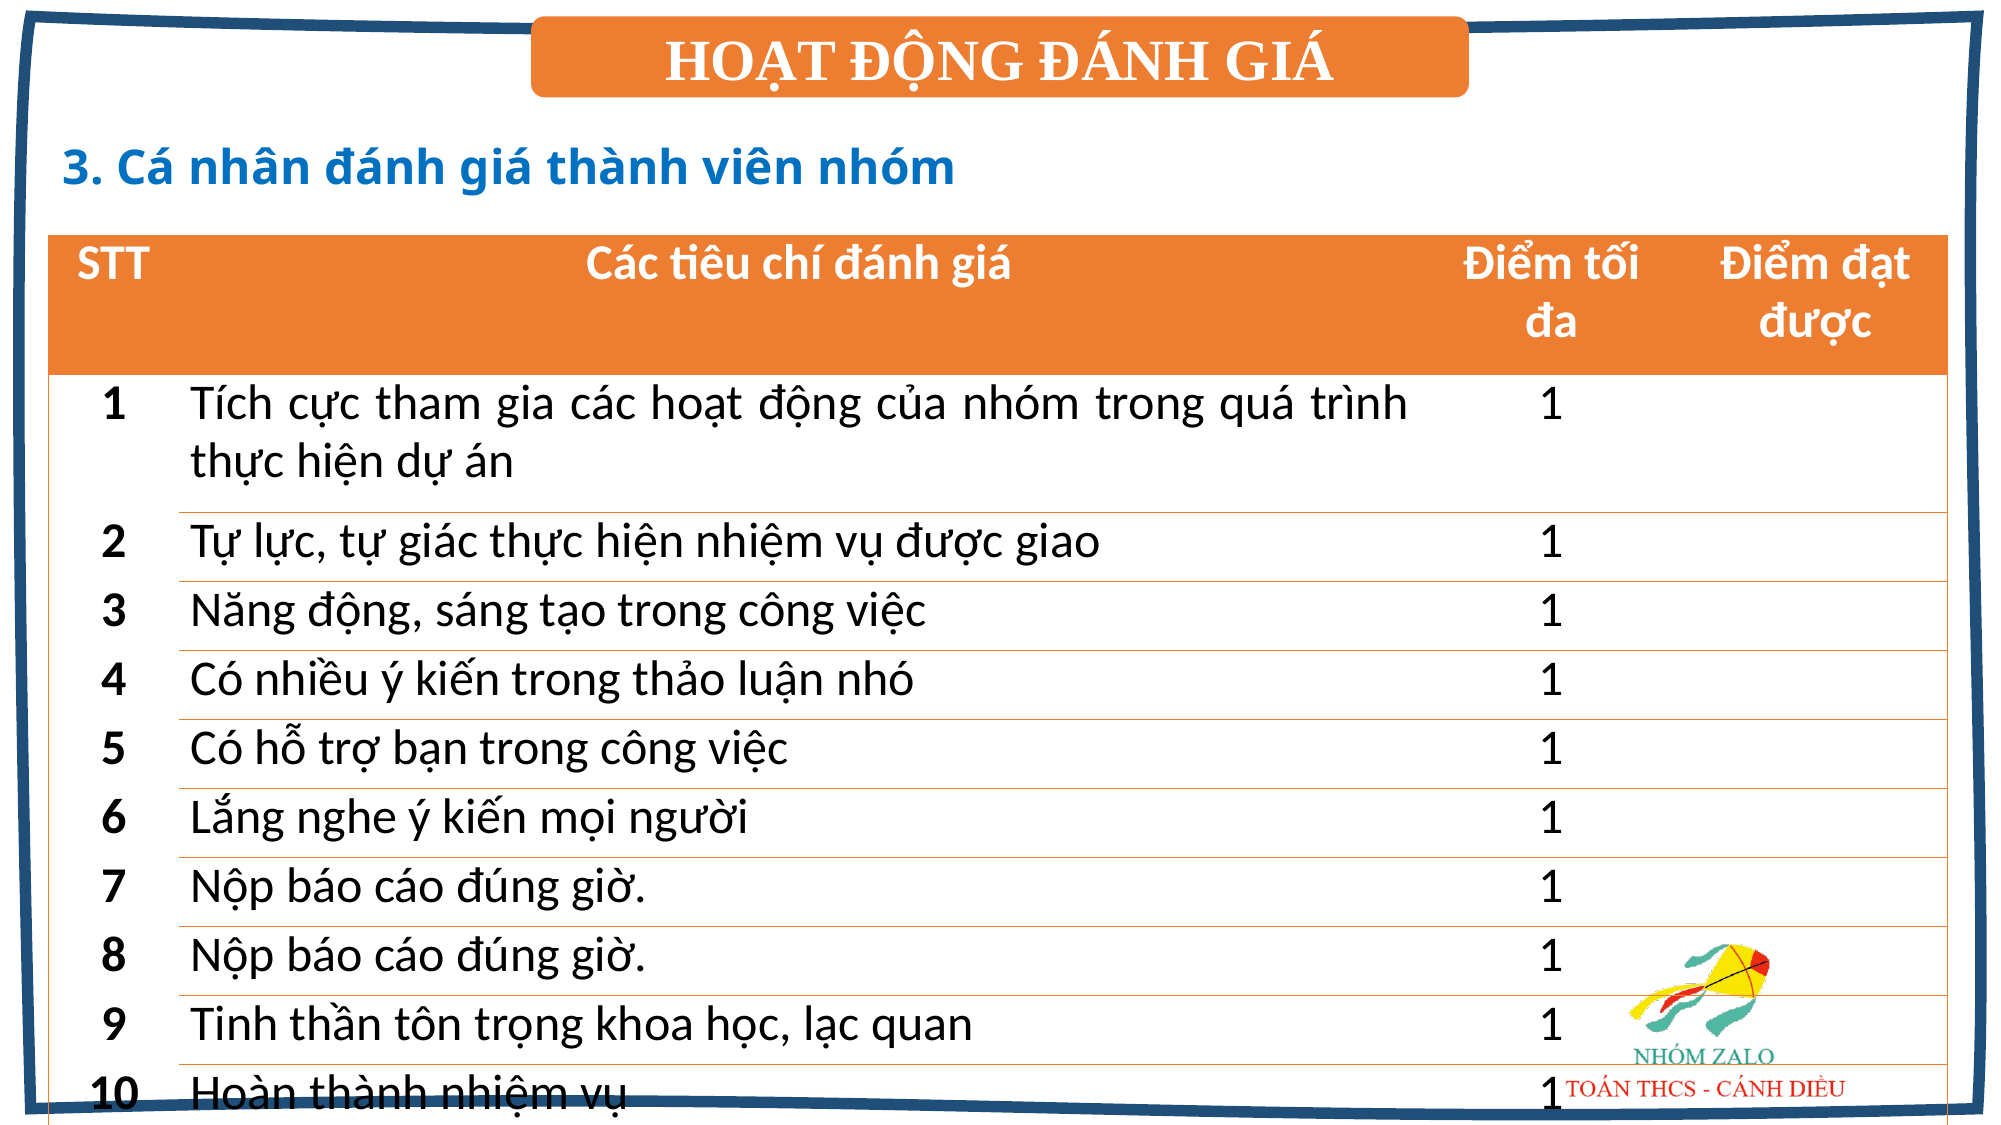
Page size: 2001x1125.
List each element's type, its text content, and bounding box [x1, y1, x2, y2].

table_cell [1683, 651, 1947, 719]
table_cell [1683, 927, 1947, 995]
table_cell [1683, 582, 1947, 650]
table_cell 10 [49, 1065, 179, 1125]
table_cell 2 [49, 513, 179, 582]
table_cell 3 [49, 582, 179, 651]
table_cell 1 [1420, 375, 1683, 512]
table_cell 5 [49, 720, 179, 789]
table_cell 1 [1420, 720, 1683, 788]
table_cell 1 [1420, 996, 1683, 1064]
text_box 3. Cá nhân đánh giá thành viên nhóm [48, 129, 1118, 202]
table_cell [1683, 858, 1947, 926]
table_cell Năng động, sáng tạo trong công việc [179, 582, 1420, 650]
table_header Điểm tối đa [1420, 236, 1683, 374]
table_cell 1 [1420, 927, 1683, 995]
table_cell 1 [1420, 789, 1683, 857]
table_cell Có nhiều ý kiến trong thảo luận nhó [179, 651, 1420, 719]
table_header Điểm đạt được [1683, 236, 1947, 374]
table_cell 1 [1420, 1065, 1683, 1125]
table_header Các tiêu chí đánh giá [179, 236, 1420, 374]
table_cell Nộp báo cáo đúng giờ. [179, 927, 1420, 995]
table_cell 4 [49, 651, 179, 720]
table_cell [1683, 513, 1947, 581]
table_cell Nộp báo cáo đúng giờ. [179, 858, 1420, 926]
table_cell Tinh thần tôn trọng khoa học, lạc quan [179, 996, 1420, 1064]
table_cell [1683, 789, 1947, 857]
table_cell 1 [49, 375, 179, 513]
table_cell Có hỗ trợ bạn trong công việc [179, 720, 1420, 788]
table_cell 1 [1420, 858, 1683, 926]
table_cell 8 [49, 927, 179, 996]
table_cell 9 [49, 996, 179, 1065]
text_box HOẠT ĐỘNG ĐÁNH GIÁ [529, 15, 1470, 99]
table_cell 1 [1420, 582, 1683, 650]
table_cell 7 [49, 858, 179, 927]
table_cell [1683, 720, 1947, 788]
table_cell Tích cực tham gia các hoạt động của nhóm trong quá trình thực hiện dự án [179, 375, 1420, 512]
table_cell Tự lực, tự giác thực hiện nhiệm vụ được giao [179, 513, 1420, 581]
table_cell Hoàn thành nhiệm vụ [179, 1065, 1420, 1125]
table_cell [1683, 375, 1947, 512]
table_header STT [49, 236, 179, 375]
table_cell 1 [1420, 651, 1683, 719]
table_cell [1683, 996, 1947, 1064]
table_cell [1683, 1065, 1947, 1125]
text_box [17, 15, 1982, 1111]
table_cell 1 [1420, 513, 1683, 581]
table_cell 6 [49, 789, 179, 858]
table_cell Lắng nghe ý kiến mọi người [179, 789, 1420, 857]
